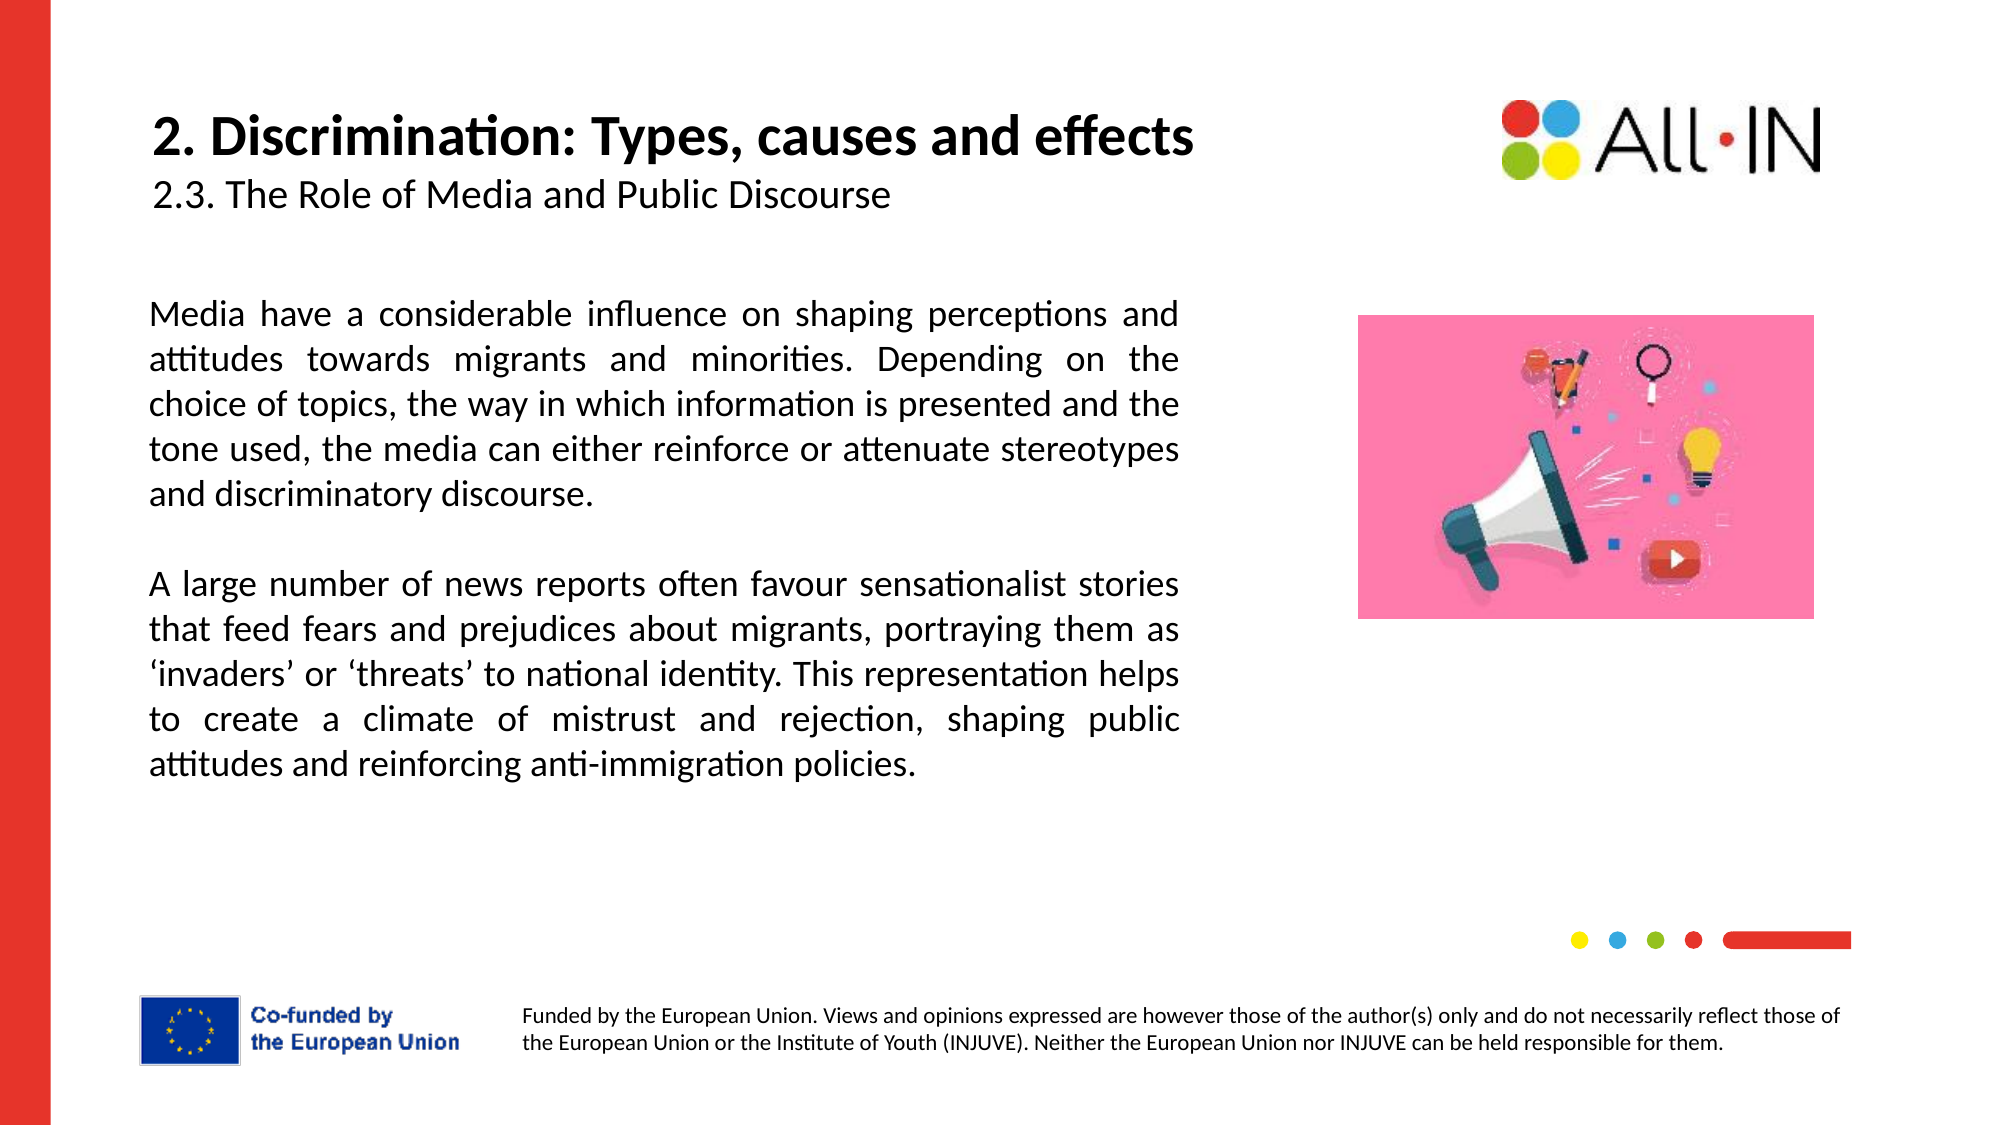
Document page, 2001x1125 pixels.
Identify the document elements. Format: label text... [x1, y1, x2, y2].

picture [1358, 315, 1814, 620]
title 2. Discrimination: Types, causes and effects 2.3. The Role of Media and Public Discourse [137, 55, 1416, 225]
picture [137, 993, 473, 1069]
picture [1502, 100, 1820, 180]
text_box Media have a considerable influence on shaping perceptions and attitudes towards migrants and minorities. Depending on the choice of topics, the way in which information is presented and the tone used, the media can either reinforce or attenuate stereotypes and discriminatory discourse. A large number of news reports often favour sensationalist stories that feed fears and prejudices about migrants, portraying them as ‘invaders’ or ‘threats’ to national identity. This representation helps to create a climate of mistrust and rejection, shaping public attitudes and reinforcing anti-immigration policies. [133, 273, 1196, 799]
